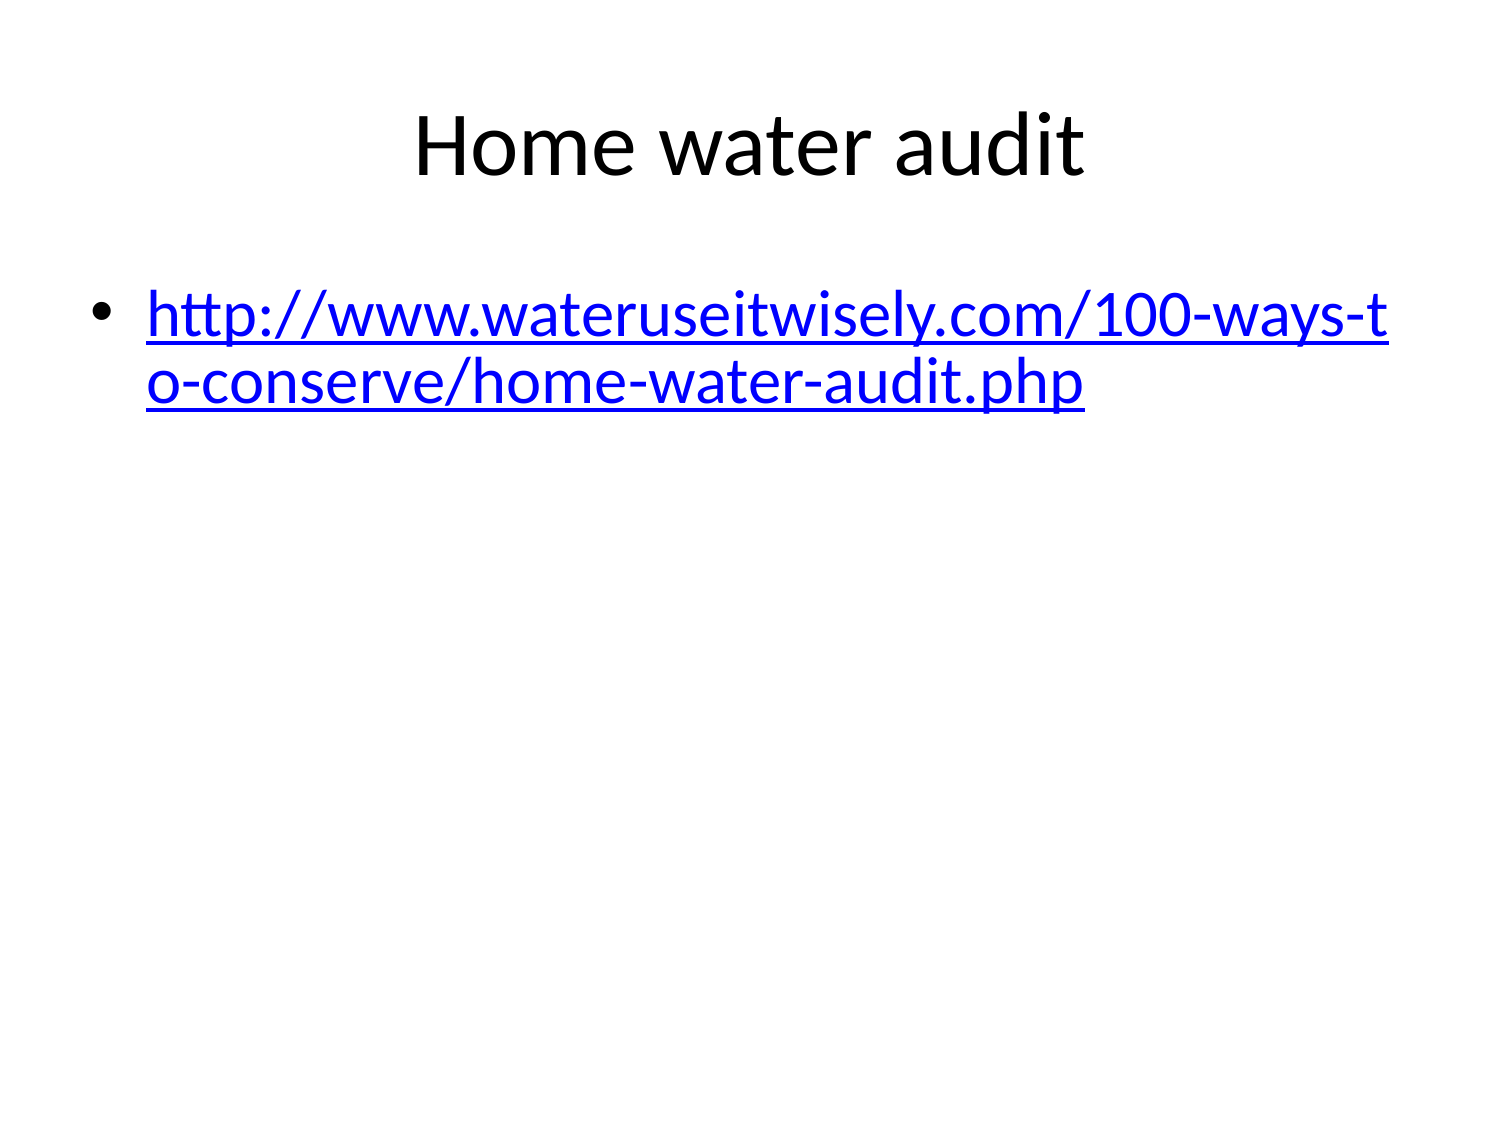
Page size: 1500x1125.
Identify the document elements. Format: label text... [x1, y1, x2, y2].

list http://www.wateruseitwisely.com/100-ways-to-conserve/home-water-audit.php [75, 262, 1425, 1005]
title Home water audit [75, 45, 1425, 233]
